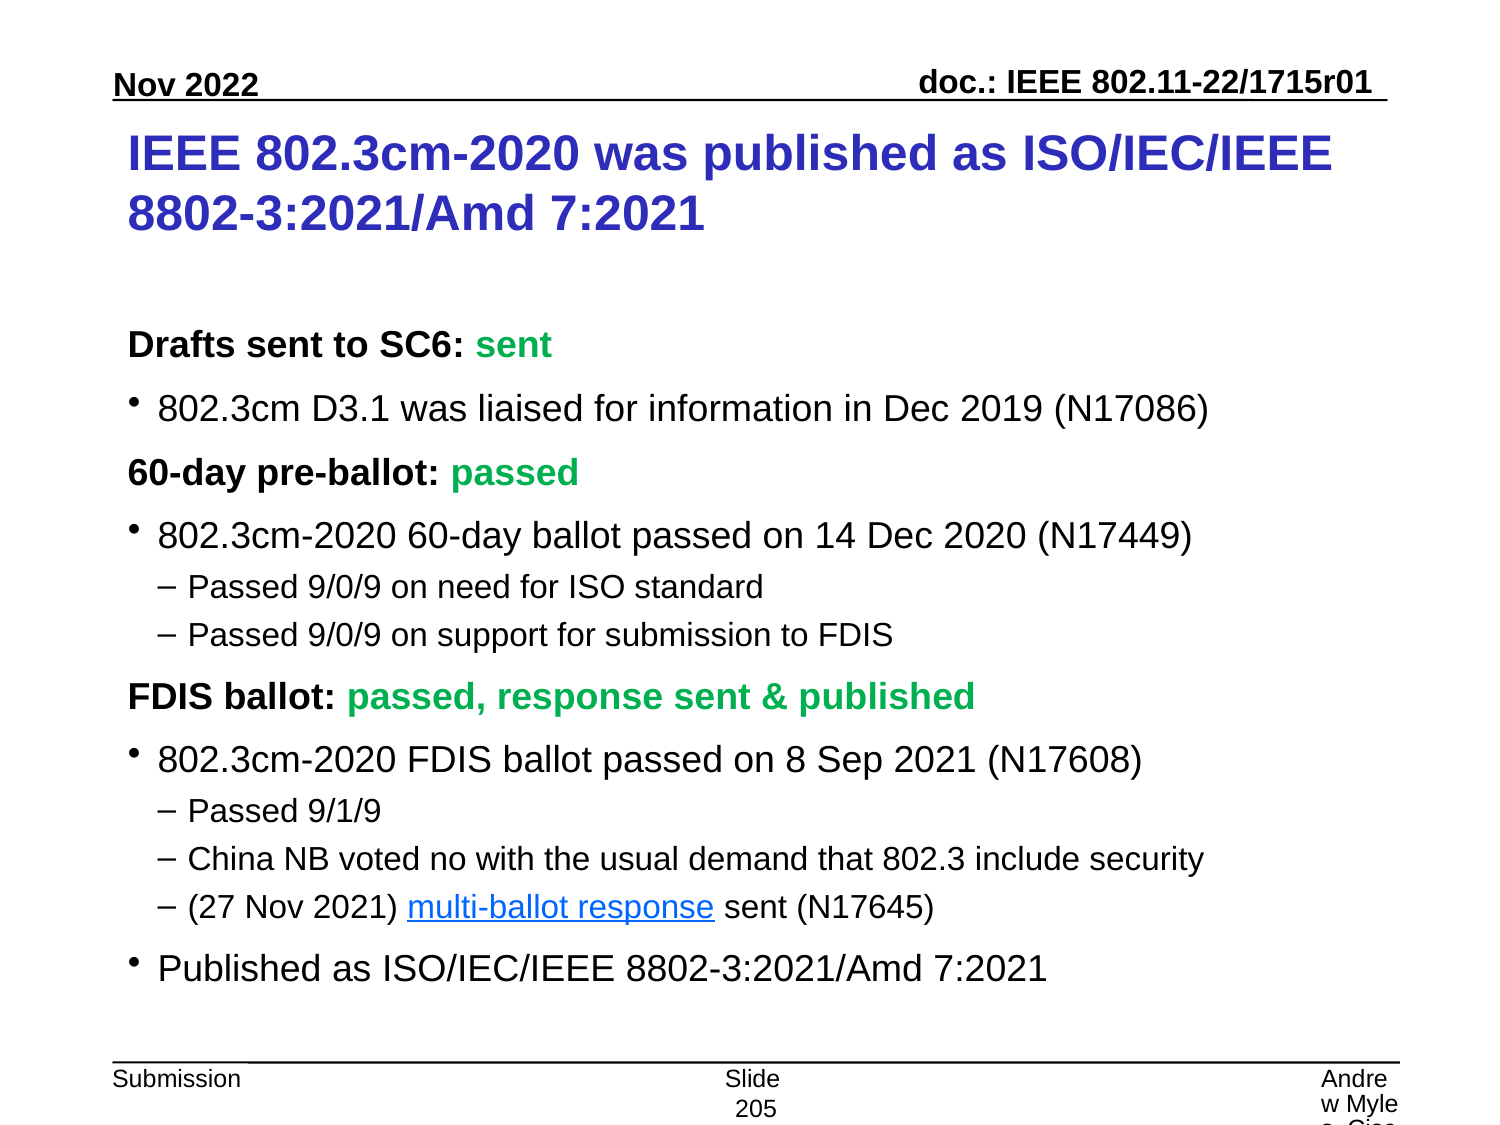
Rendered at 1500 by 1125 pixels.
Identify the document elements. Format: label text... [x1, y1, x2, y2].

title IEEE 802.3cm-2020 was published as ISO/IEC/IEEE 8802-3:2021/Amd 7:2021 [112, 112, 1388, 288]
list Drafts sent to SC6: sent 802.3cm D3.1 was liaised for information in Dec 2019 (N17086) 60-day pre-ballot: passed 802.3cm-2020 60-day ballot passed on 14 Dec 2020 (N17449) Passed 9/0/9 on need for ISO standard Passed 9/0/9 on support for submission to FDIS FDIS ballot: passed, response sent & published 802.3cm-2020 FDIS ballot passed on 8 Sep 2021 (N17608) Passed 9/1/9 China NB voted no with the usual demand that 802.3 include security (27 Nov 2021) multi-ballot response sent (N17645) Published as ISO/IEC/IEEE 8802-3:2021/Amd 7:2021 [112, 312, 1388, 988]
footer Andrew Myles, Cisco [1320, 1061, 1402, 1093]
slide_number Slide 205 [709, 1061, 803, 1093]
